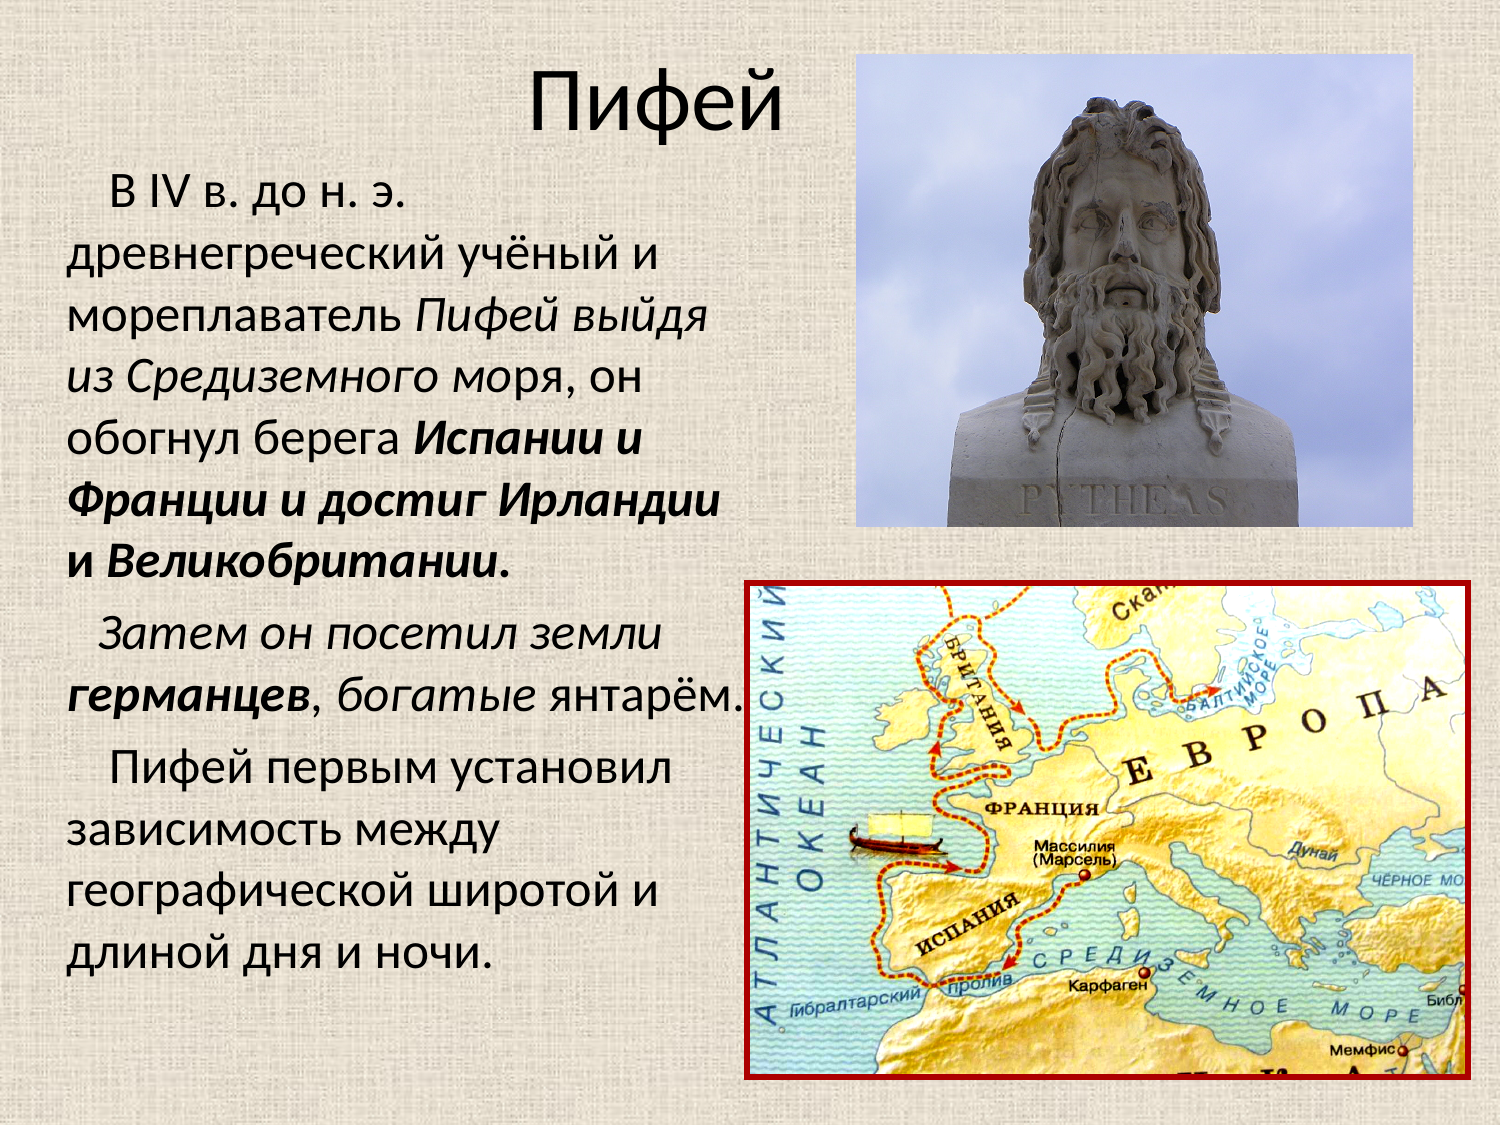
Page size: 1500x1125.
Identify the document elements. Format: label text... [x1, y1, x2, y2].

title Пифей [64, 0, 1250, 188]
picture [749, 585, 1465, 1075]
picture [856, 54, 1414, 528]
list В IV в. до н. э. древнегреческий учёный и мореплаватель Пифей выйдя из Средиземного моря, он обогнул берега Испании и Франции и достиг Ирландии и Великобритании. Затем он посетил земли германцев, богатые янтарём. Пифей первым установил зависимость между географической широтой и длиной дня и ночи. [0, 149, 762, 1010]
